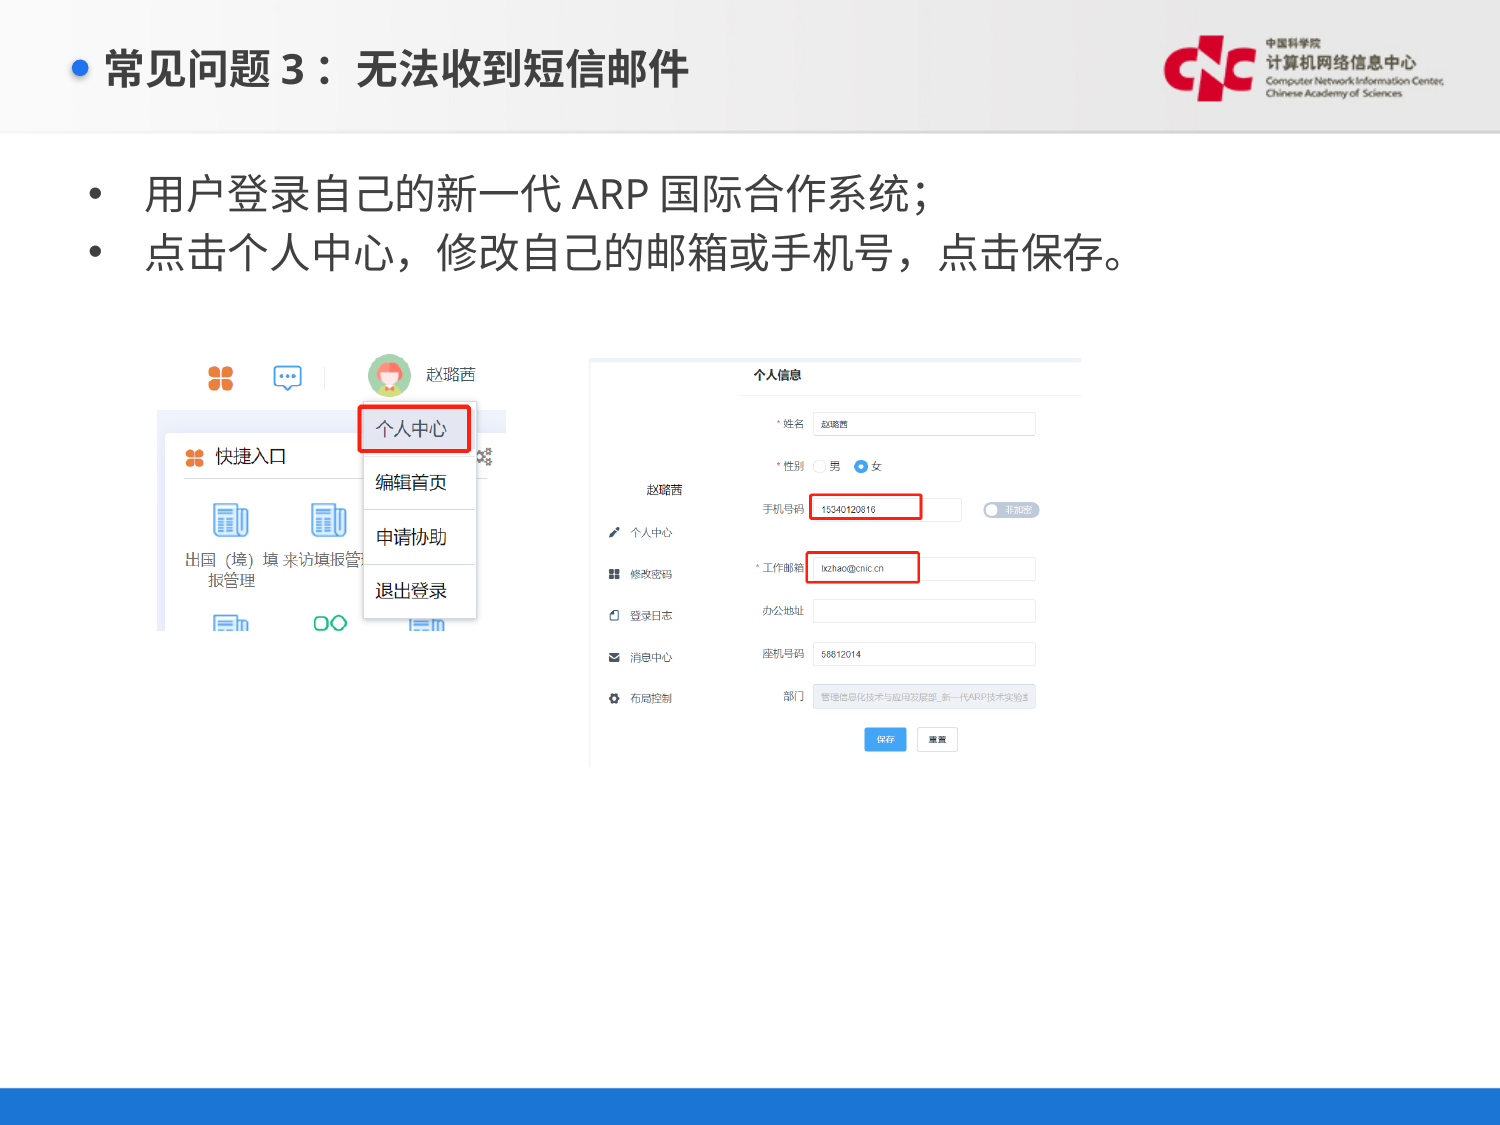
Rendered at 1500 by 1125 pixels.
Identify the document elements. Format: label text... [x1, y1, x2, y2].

title 常见问题3：无法收到短信邮件 [88, 17, 1423, 118]
list 用户登录自己的新一代ARP国际合作系统； 点击个人中心，修改自己的邮箱或手机号，点击保存。 [73, 160, 1423, 1061]
picture [0, 0, 1500, 1125]
